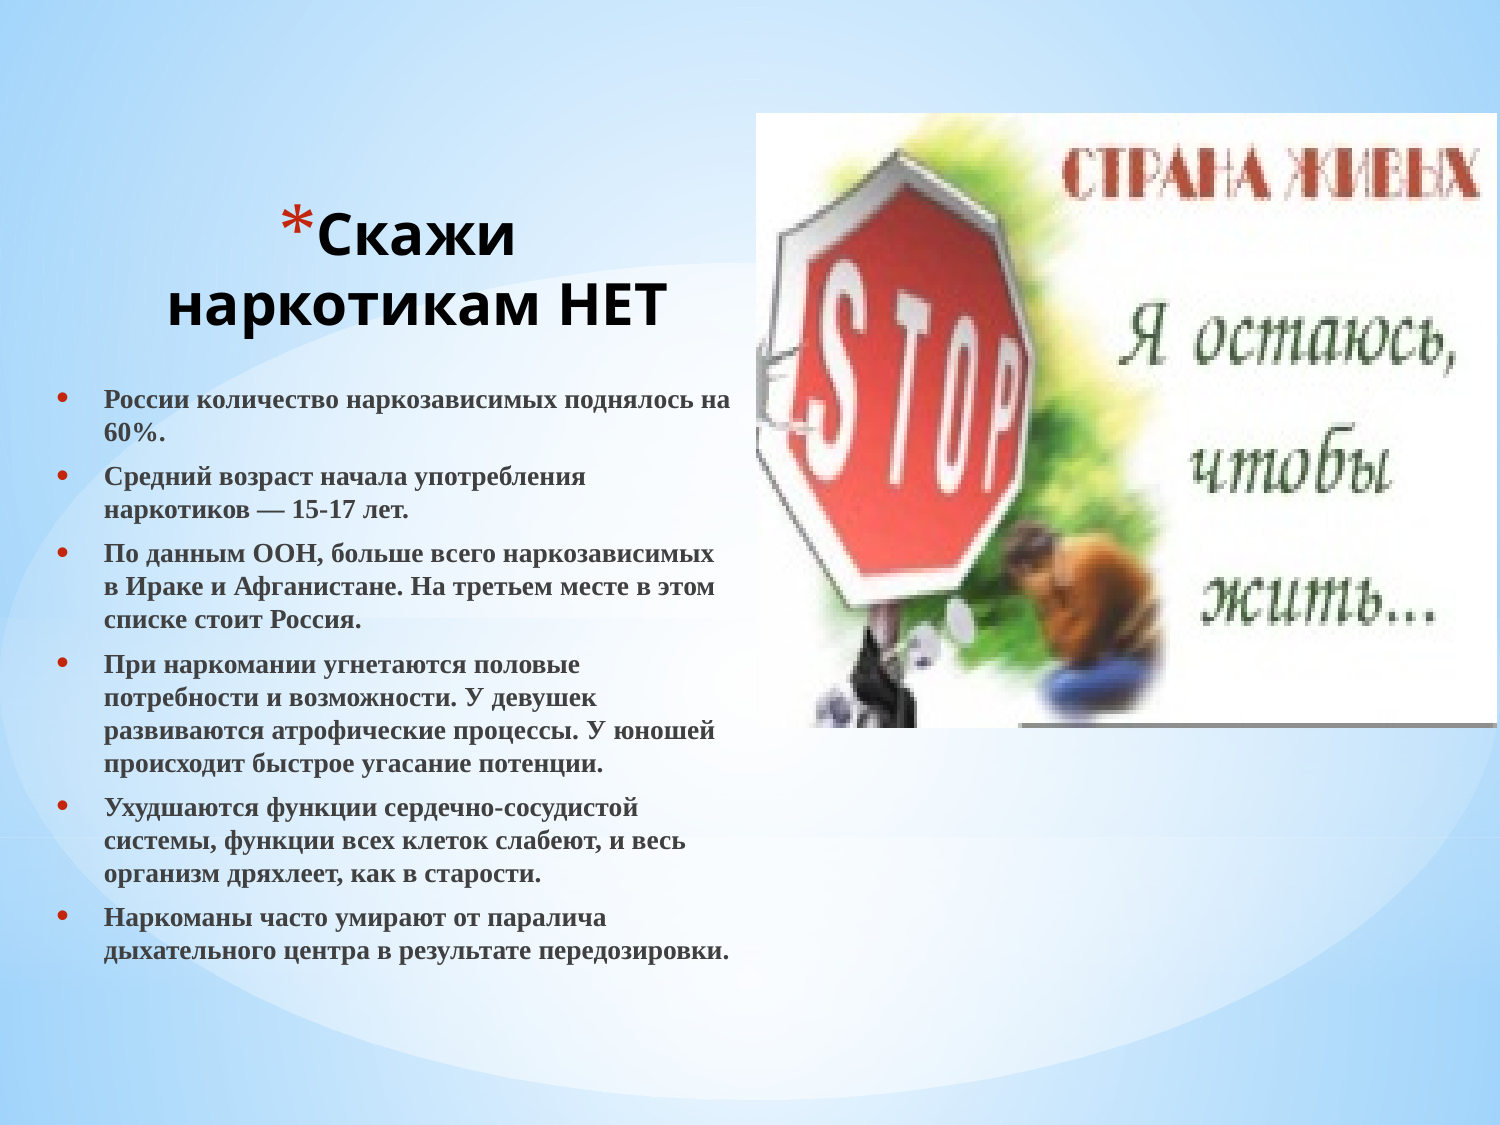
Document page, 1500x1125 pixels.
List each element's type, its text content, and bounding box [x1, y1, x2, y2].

list России количество наркозависимых поднялось на 60%. Средний возраст начала употребления наркотиков — 15-17 лет. По данным ООН, больше всего наркозависимых в Ираке и Афганистане. На третьем месте в этом списке стоит Россия. При наркомании угнетаются половые потребности и возможности. У девушек развиваются атрофические процессы. У юношей происходит быстрое угасание потенции. Ухудшаются функции сердечно-сосудистой системы, функции всех клеток слабеют, и весь организм дряхлеет, как в старости. Наркоманы часто умирают от паралича дыхательного центра в результате передозировки. [41, 373, 750, 988]
title Скажи наркотикам НЕТ [100, 125, 697, 345]
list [756, 113, 1497, 729]
